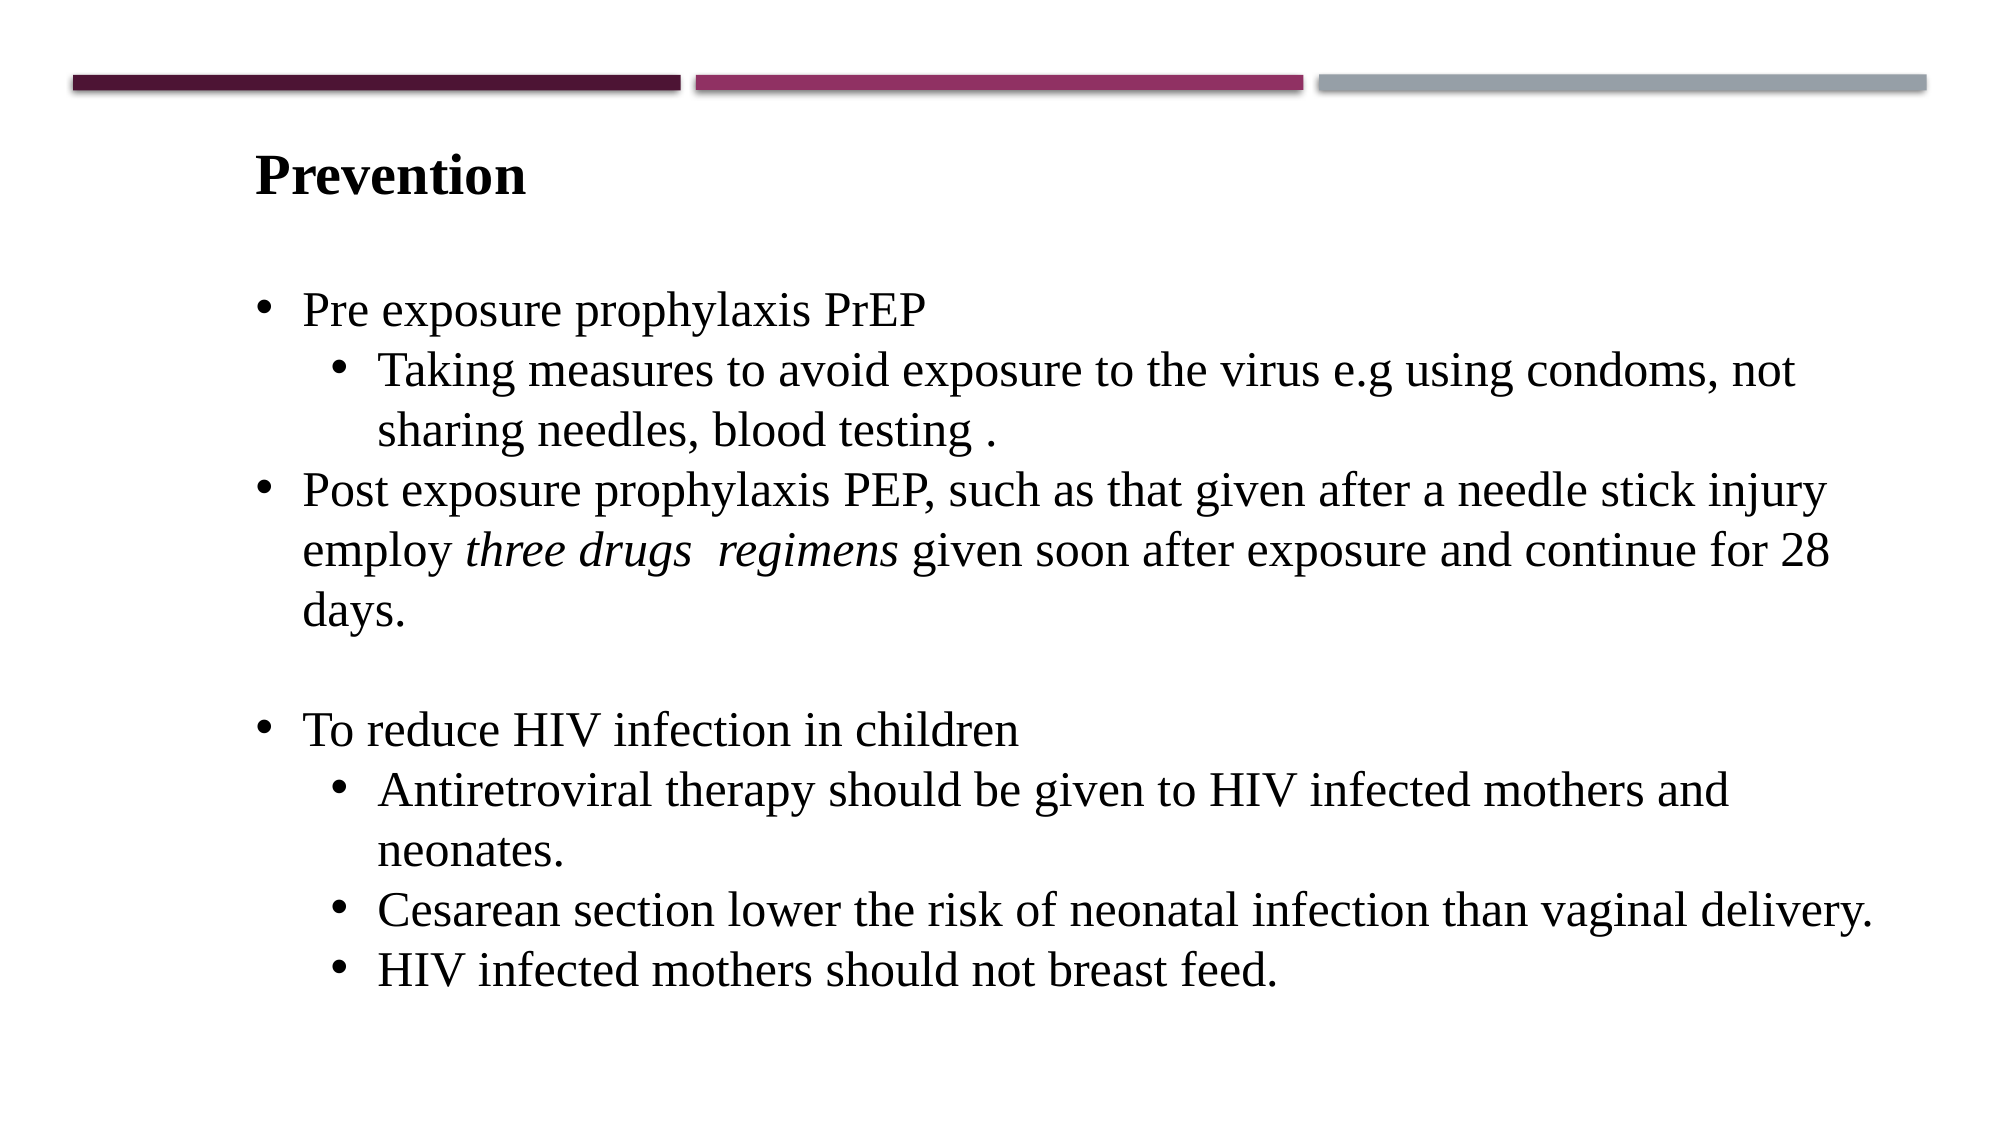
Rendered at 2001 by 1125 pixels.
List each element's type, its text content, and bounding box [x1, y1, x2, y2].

text_box Prevention Pre exposure prophylaxis PrEP Taking measures to avoid exposure to the virus e.g using condoms, not sharing needles, blood testing . Post exposure prophylaxis PEP, such as that given after a needle stick injury employ three drugs regimens given soon after exposure and continue for 28 days. To reduce HIV infection in children Antiretroviral therapy should be given to HIV infected mothers and neonates. Cesarean section lower the risk of neonatal infection than vaginal delivery. HIV infected mothers should not breast feed. [240, 128, 1891, 1125]
